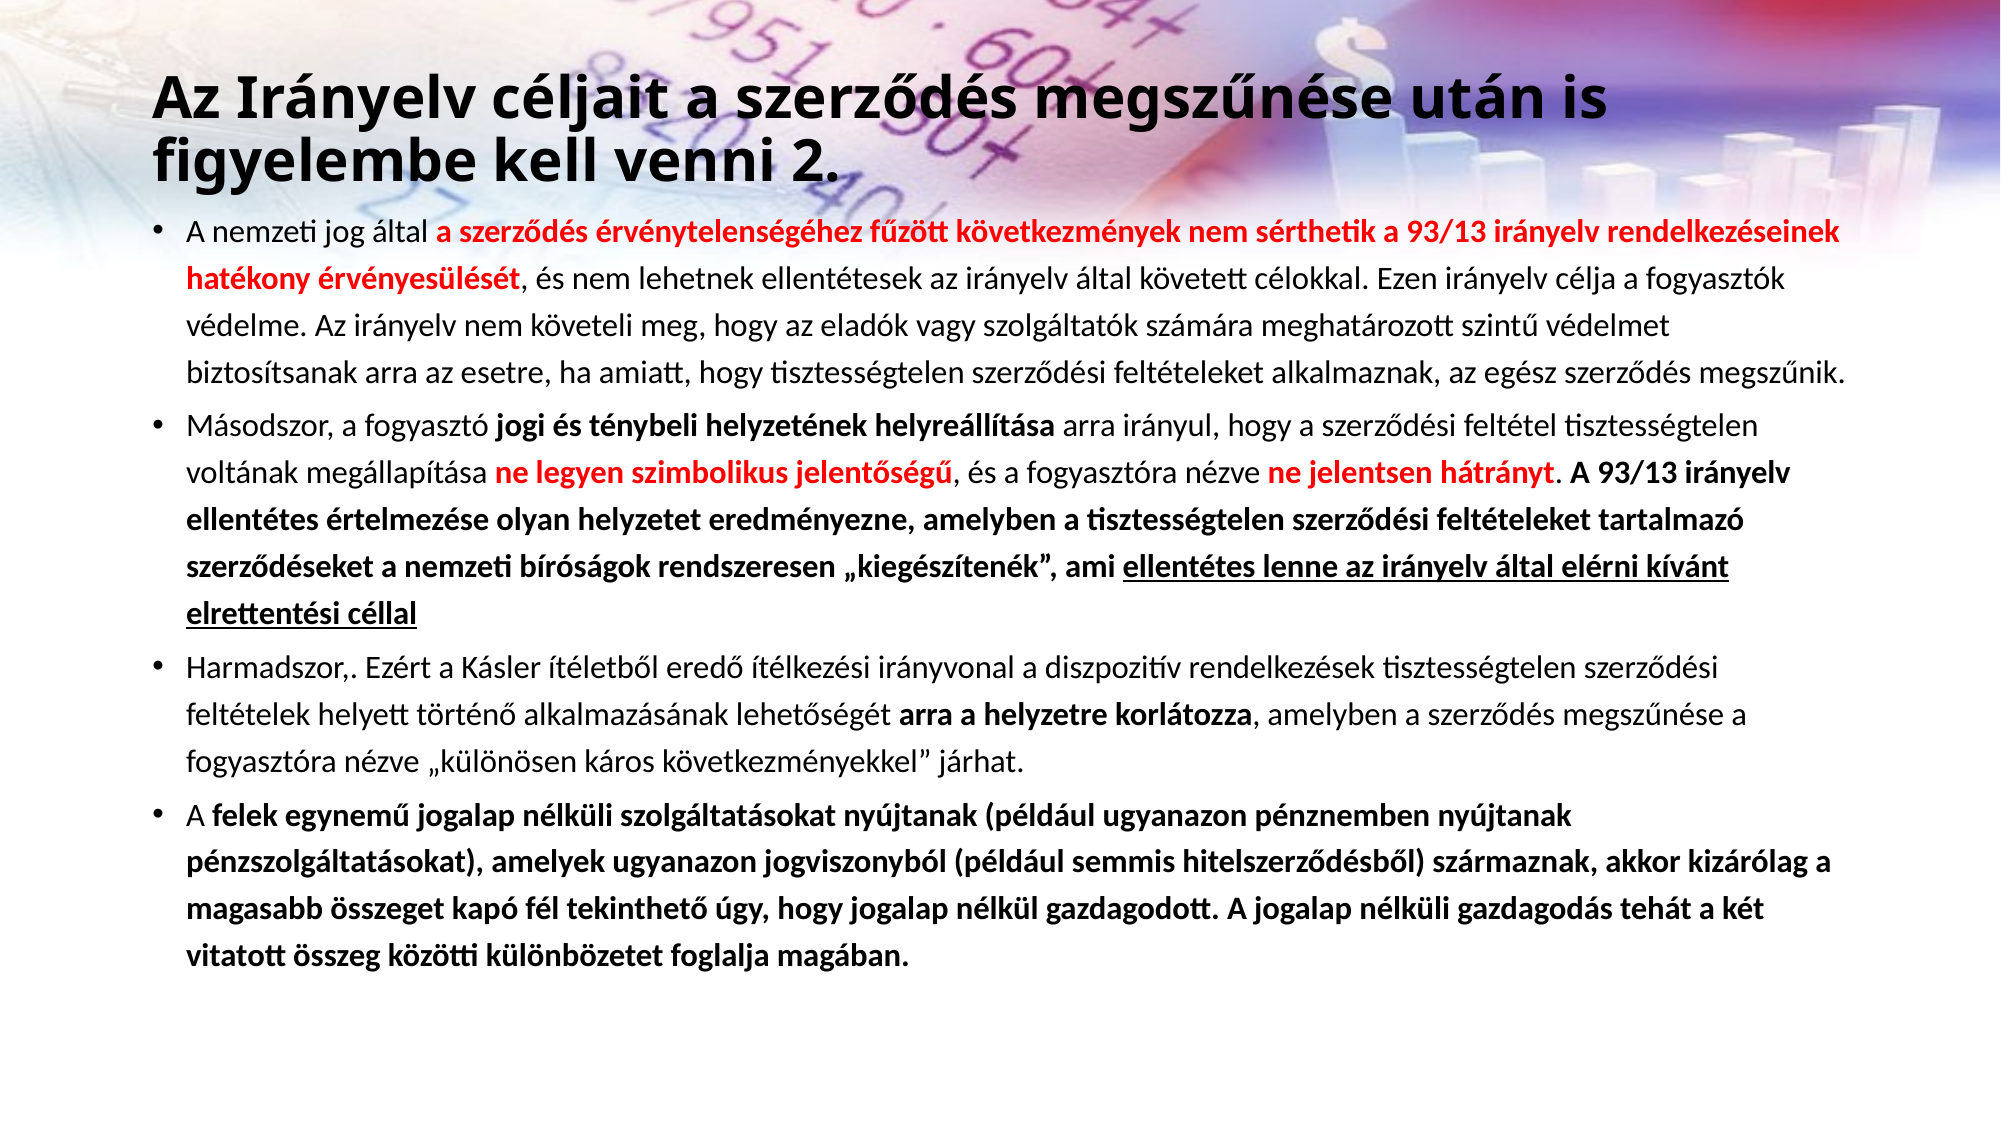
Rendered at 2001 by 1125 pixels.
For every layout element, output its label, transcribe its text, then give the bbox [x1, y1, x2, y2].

list A nemzeti jog által a szerződés érvénytelenségéhez fűzött következmények nem sérthetik a 93/13 irányelv rendelkezéseinek hatékony érvényesülését, és nem lehetnek ellentétesek az irányelv által követett célokkal. Ezen irányelv célja a fogyasztók védelme. Az irányelv nem követeli meg, hogy az eladók vagy szolgáltatók számára meghatározott szintű védelmet biztosítsanak arra az esetre, ha amiatt, hogy tisztességtelen szerződési feltételeket alkalmaznak, az egész szerződés megszűnik. Másodszor, a fogyasztó jogi és ténybeli helyzetének helyreállítása arra irányul, hogy a szerződési feltétel tisztességtelen voltának megállapítása ne legyen szimbolikus jelentőségű, és a fogyasztóra nézve ne jelentsen hátrányt. A 93/13 irányelv ellentétes értelmezése olyan helyzetet eredményezne, amelyben a tisztességtelen szerződési feltételeket tartalmazó szerződéseket a nemzeti bíróságok rendszeresen „kiegészítenék”, ami ellentétes lenne az irányelv által elérni kívánt elrettentési céllal Harmadszor,. Ezért a Kásler ítéletből eredő ítélkezési irányvonal a diszpozitív rendelkezések tisztességtelen szerződési feltételek helyett történő alkalmazásának lehetőségét arra a helyzetre korlátozza, amelyben a szerződés megszűnése a fogyasztóra nézve „különösen káros következményekkel” járhat. A felek egynemű jogalap nélküli szolgáltatásokat nyújtanak (például ugyanazon pénznemben nyújtanak pénzszolgáltatásokat), amelyek ugyanazon jogviszonyból (például semmis hitelszerződésből) származnak, akkor kizárólag a magasabb összeget kapó fél tekinthető úgy, hogy jogalap nélkül gazdagodott. A jogalap nélküli gazdagodás tehát a két vitatott összeg közötti különbözetet foglalja magában. [137, 194, 1863, 1014]
picture [0, 0, 2001, 1125]
title Az Irányelv céljait a szerződés megszűnése után is figyelembe kell venni 2. [137, 59, 1863, 194]
